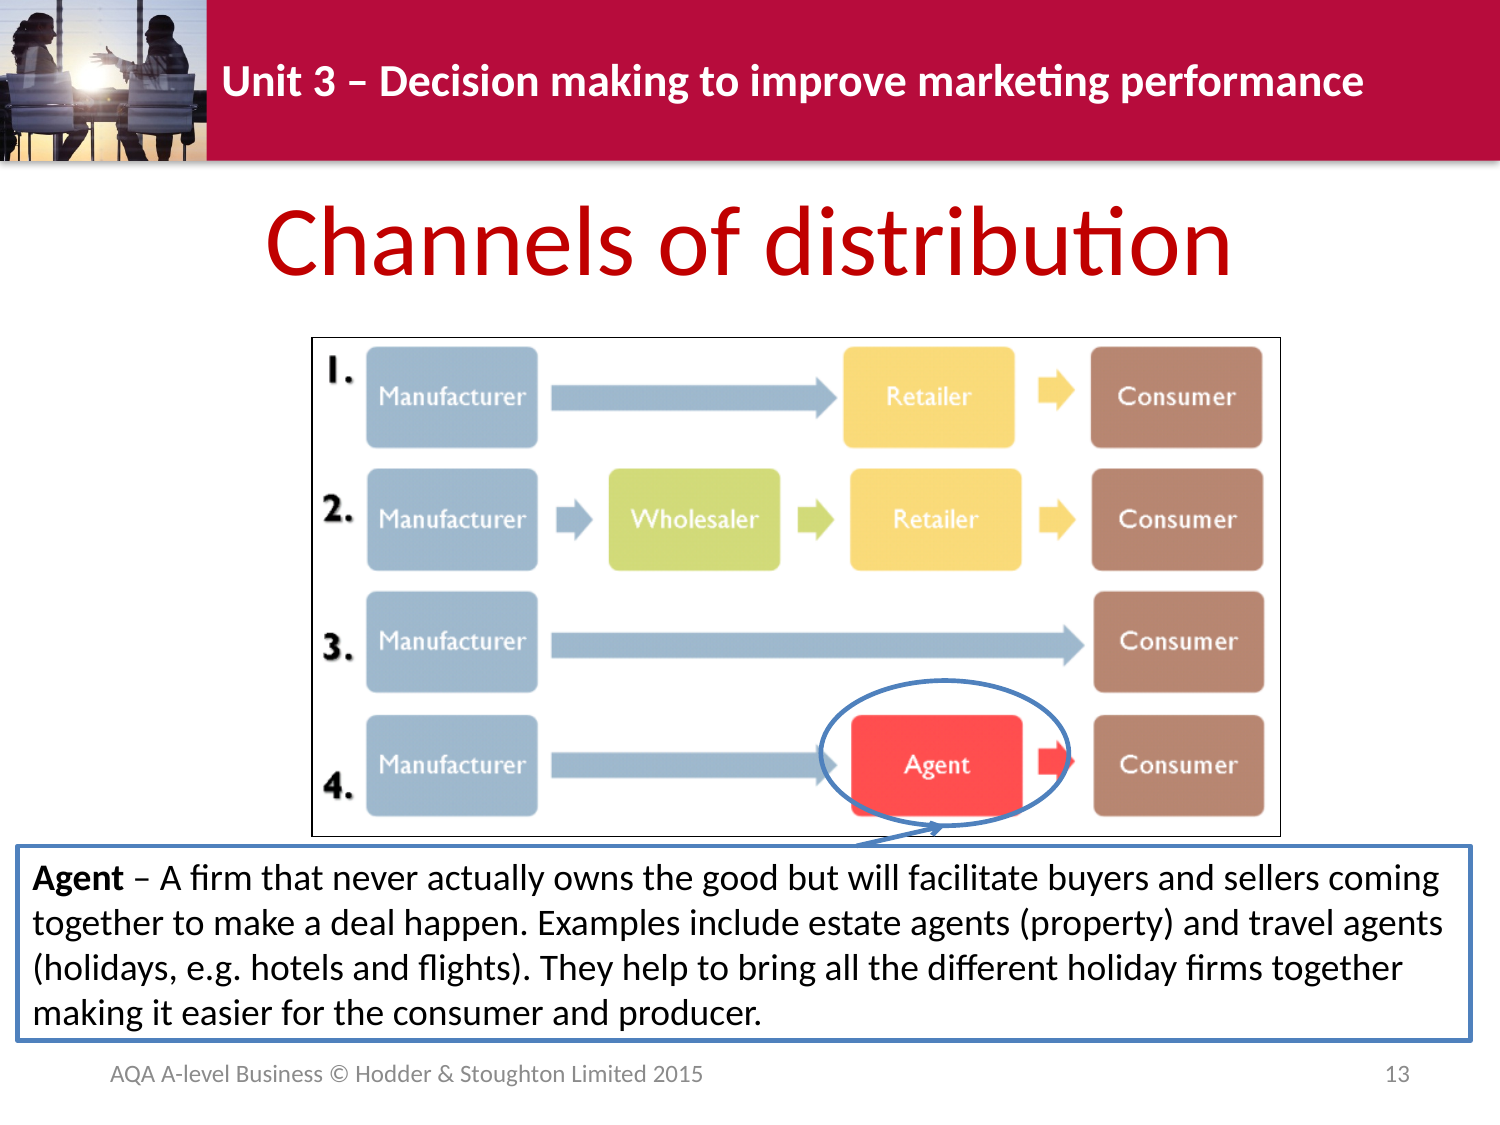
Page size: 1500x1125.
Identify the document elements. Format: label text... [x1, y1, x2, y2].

picture [312, 337, 1280, 680]
text_box Channels of distribution [0, 160, 1500, 311]
picture [0, 0, 207, 160]
footer AQA A-level Business © Hodder & Stoughton Limited 2015 [76, 1050, 739, 1103]
slide_number 13 [1074, 1050, 1425, 1103]
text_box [17, 680, 1471, 1044]
